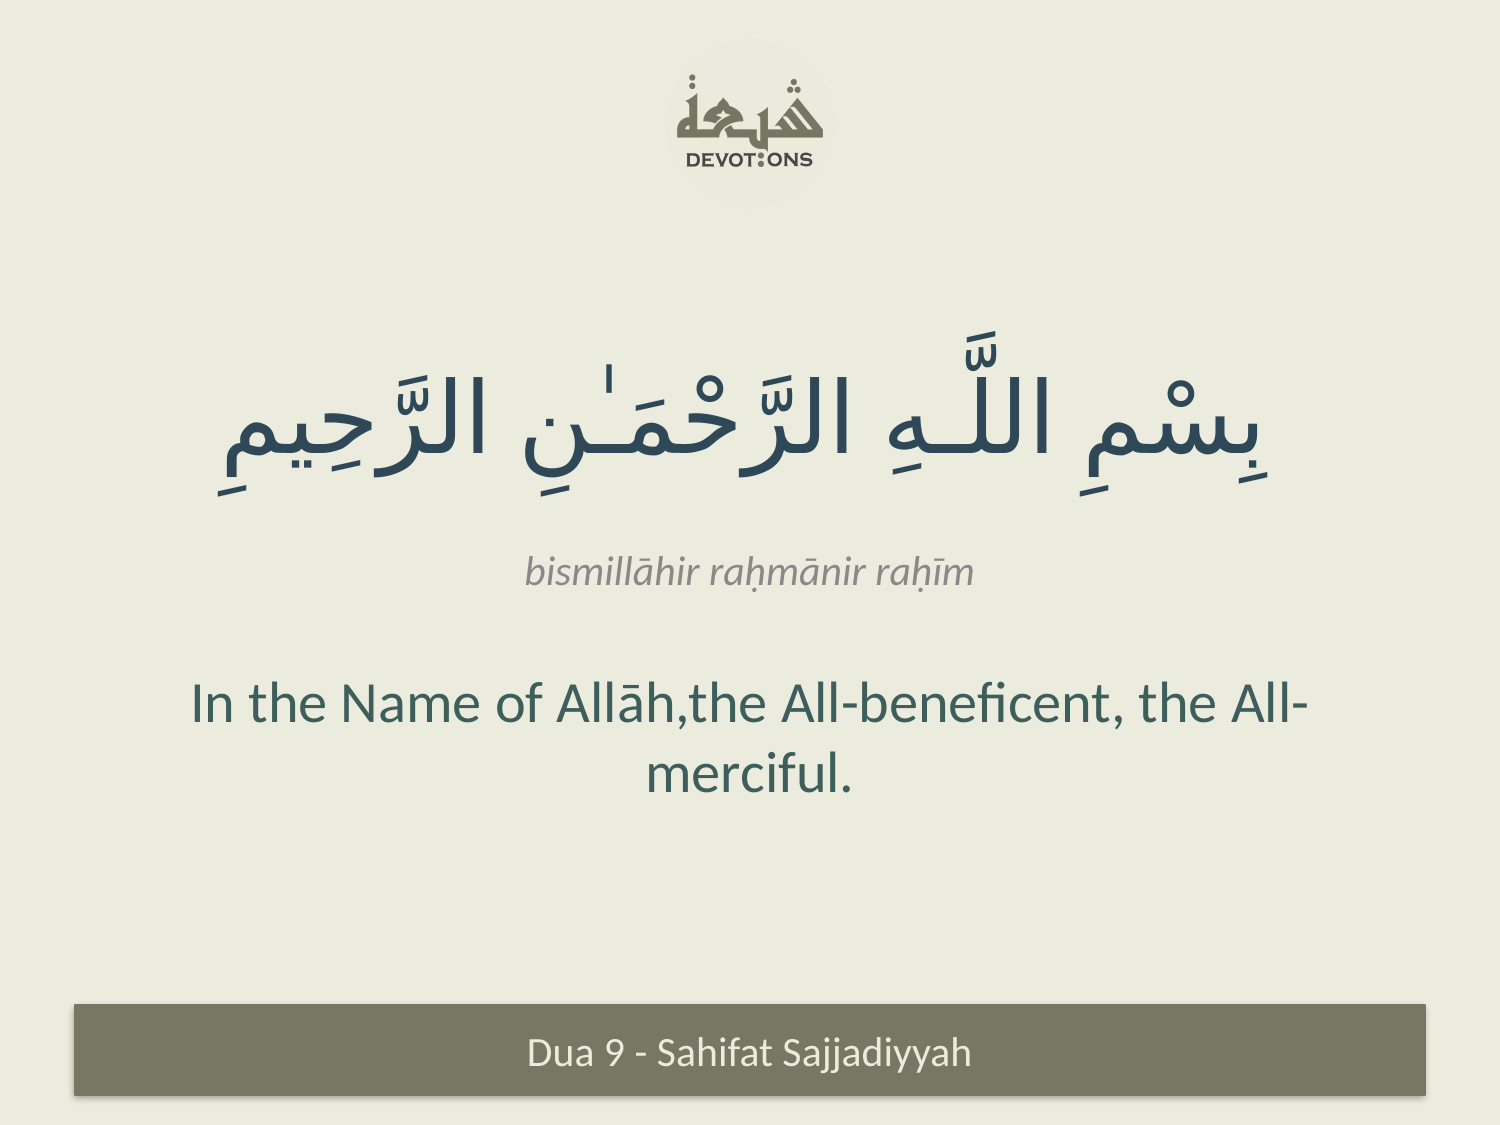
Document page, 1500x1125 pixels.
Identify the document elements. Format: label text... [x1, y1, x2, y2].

text_box Dua 9 - Sahifat Sajjadiyyah [512, 1017, 988, 1083]
picture [656, 29, 844, 218]
text_box [74, 1004, 1426, 1096]
text_box بِسْمِ اللَّـهِ الرَّحْمَـٰنِ الرَّحِيمِ bismillāhir raḥmānir raḥīm In the Name of Allāh,the All-beneficent, the All-merciful. [74, 346, 1425, 811]
